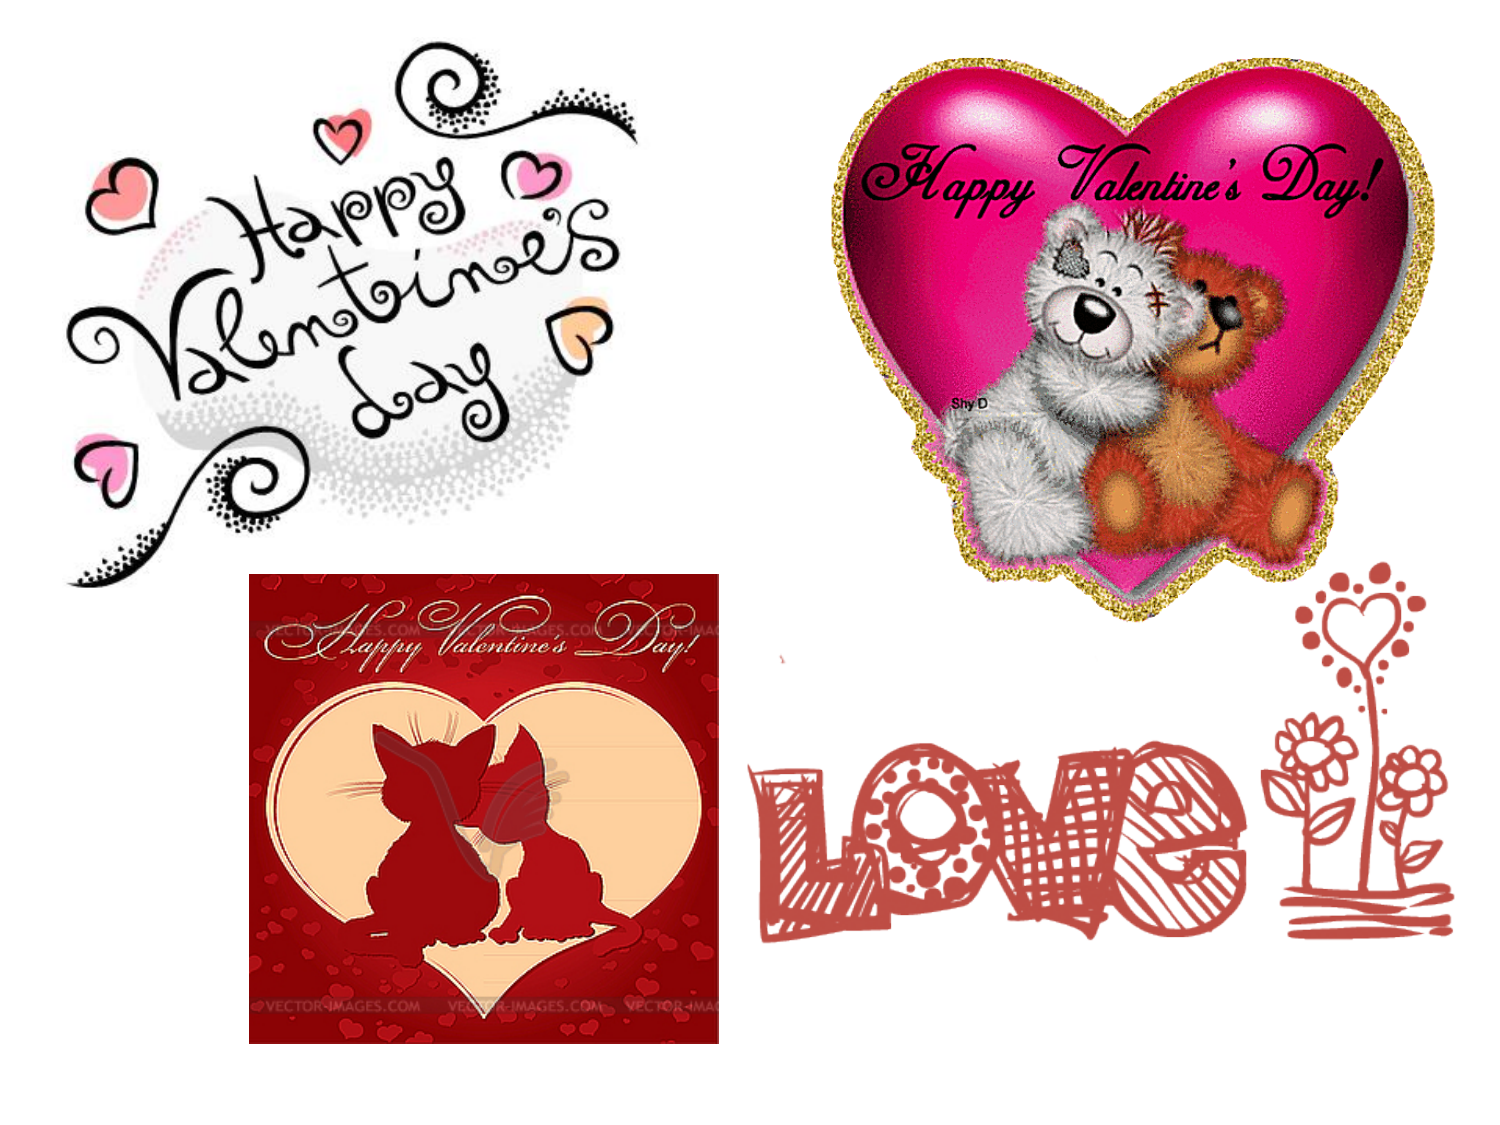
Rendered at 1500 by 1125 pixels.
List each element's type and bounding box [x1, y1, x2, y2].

picture [62, 0, 1500, 1044]
